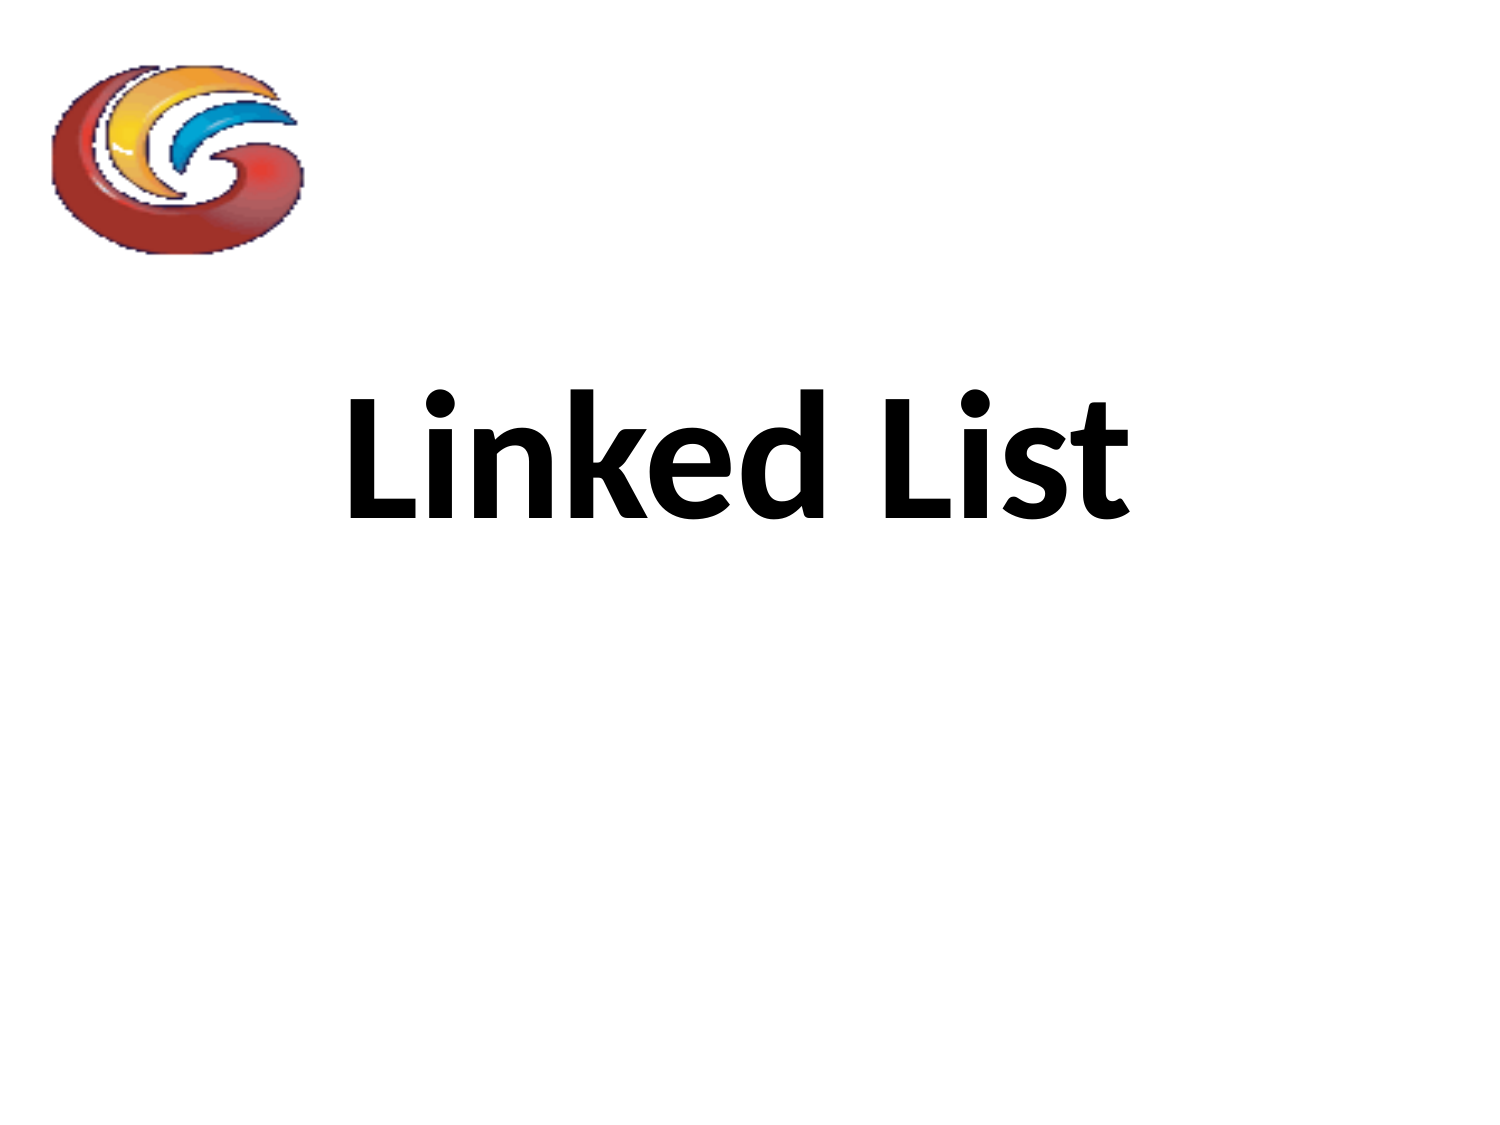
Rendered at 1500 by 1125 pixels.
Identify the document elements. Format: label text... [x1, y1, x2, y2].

title Linked List [99, 324, 1375, 567]
picture [49, 49, 326, 276]
